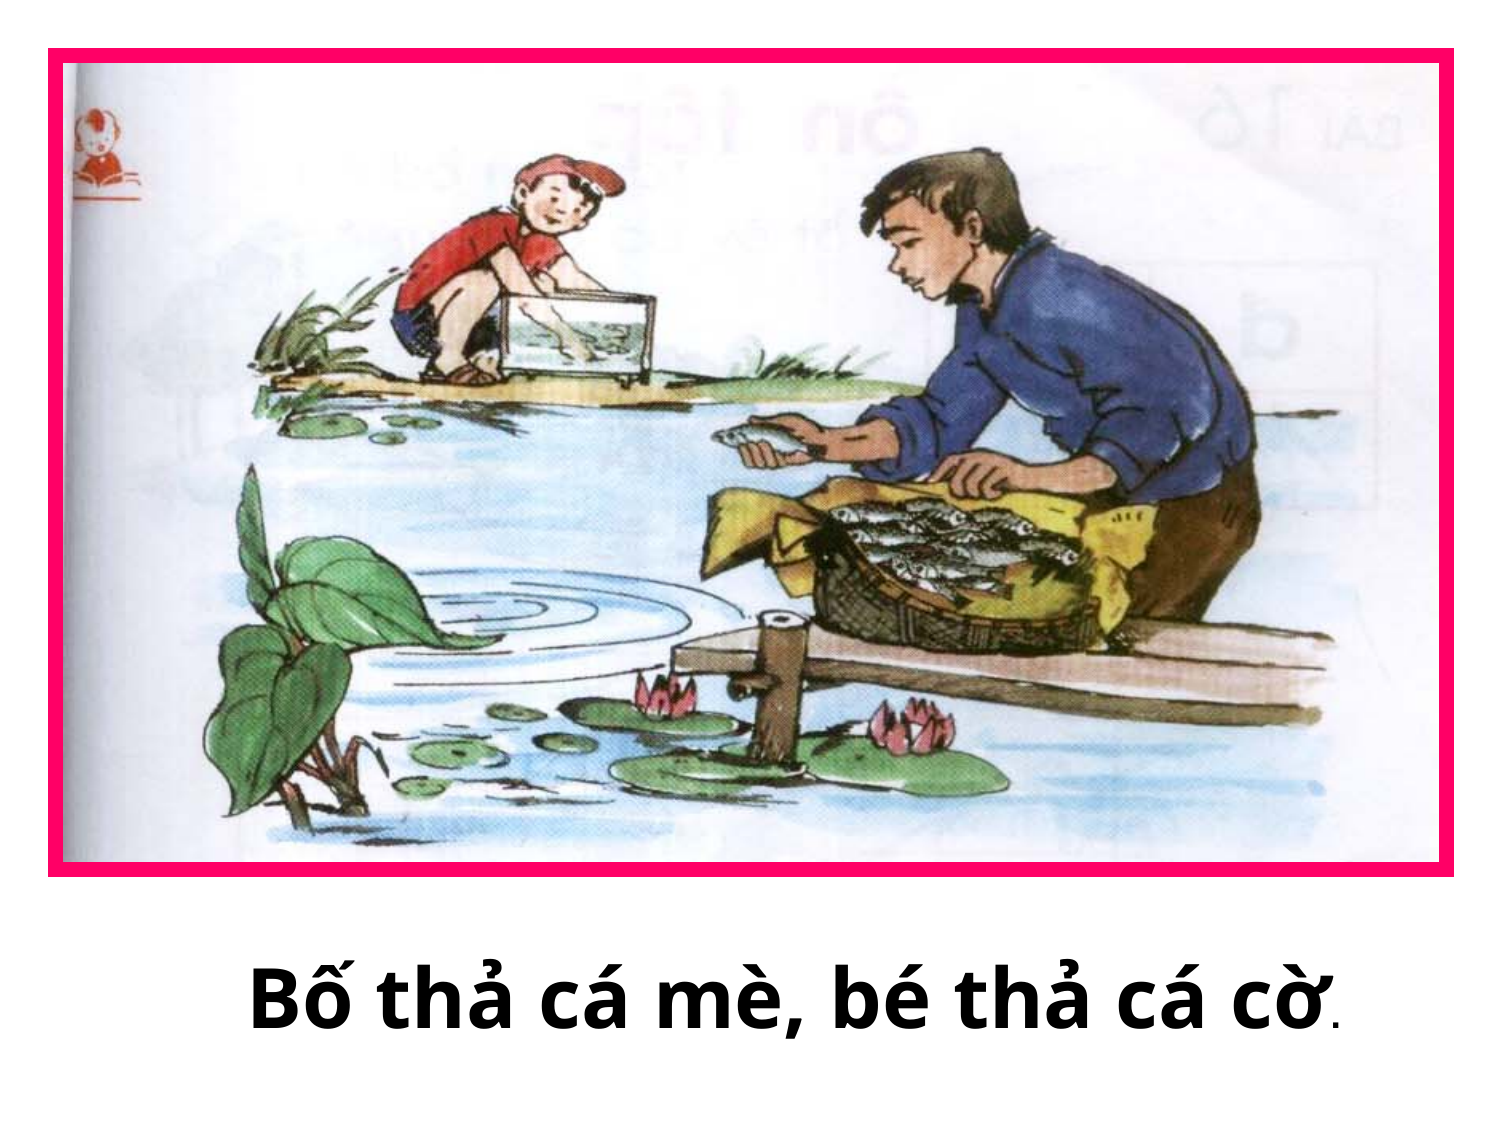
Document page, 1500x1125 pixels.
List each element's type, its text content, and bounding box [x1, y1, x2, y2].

text_box Bố thả cá mè, bé thả cá cờ. [137, 937, 1450, 1053]
picture [62, 62, 1440, 863]
